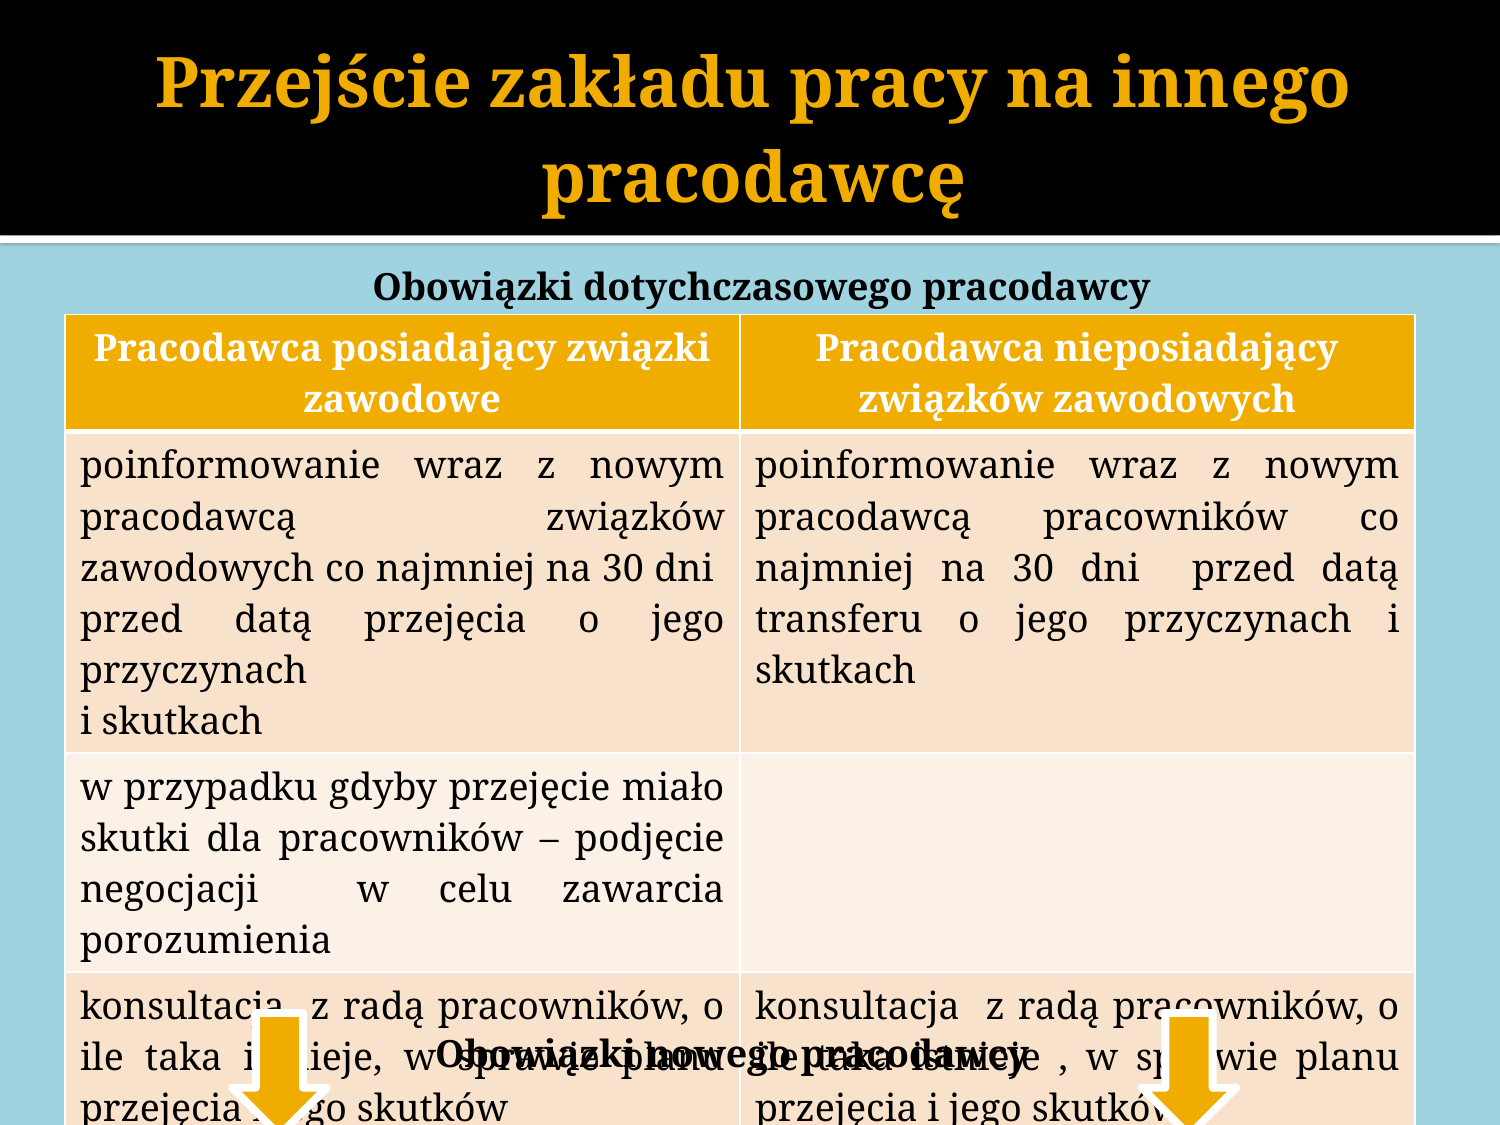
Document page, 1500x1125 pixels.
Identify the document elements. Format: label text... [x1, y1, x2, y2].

table_cell konsultacja z radą pracowników, o ile taka istnieje, w sprawie planu przejęcia i jego skutków [345, 1083, 739, 1125]
table_cell w przypadku gdyby przejęcie miało skutki dla pracowników – podjęcie negocjacji w celu zawarcia porozumienia [66, 754, 739, 971]
title Przejście zakładu pracy na innego pracodawcę [75, 25, 1425, 231]
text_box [218, 1023, 341, 1125]
text_box Obowiązki nowego pracodawcy [53, 1023, 216, 1083]
table_cell konsultacja z radą pracowników, o ile taka istnieje , w sprawie planu przejęcia i jego skutków [741, 973, 1414, 1125]
table_cell poinformowanie wraz z nowym pracodawcą pracowników co najmniej na 30 dni przed datą transferu o jego przyczynach i skutkach [741, 434, 1414, 752]
table_header Pracodawca posiadający związki zawodowe [66, 315, 739, 429]
table_cell [741, 754, 1414, 971]
text_box Obowiązki dotychczasowego pracodawcy [88, 255, 1436, 315]
text_box Obowiązki nowego pracodawcy [1250, 1023, 1412, 1083]
table_cell poinformowanie wraz z nowym pracodawcą związków zawodowych co najmniej na 30 dni przed datą przejęcia o jego przyczynach i skutkach [66, 434, 739, 752]
table_cell konsultacja z radą pracowników, o ile taka istnieje, w sprawie planu przejęcia i jego skutków [66, 973, 739, 1023]
table_header Pracodawca nieposiadający związków zawodowych [741, 315, 1414, 429]
table_cell konsultacja z radą pracowników, o ile taka istnieje, w sprawie planu przejęcia i jego skutków [66, 1083, 213, 1125]
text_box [1127, 1023, 1250, 1125]
text_box Obowiązki nowego pracodawcy [341, 1023, 1126, 1083]
